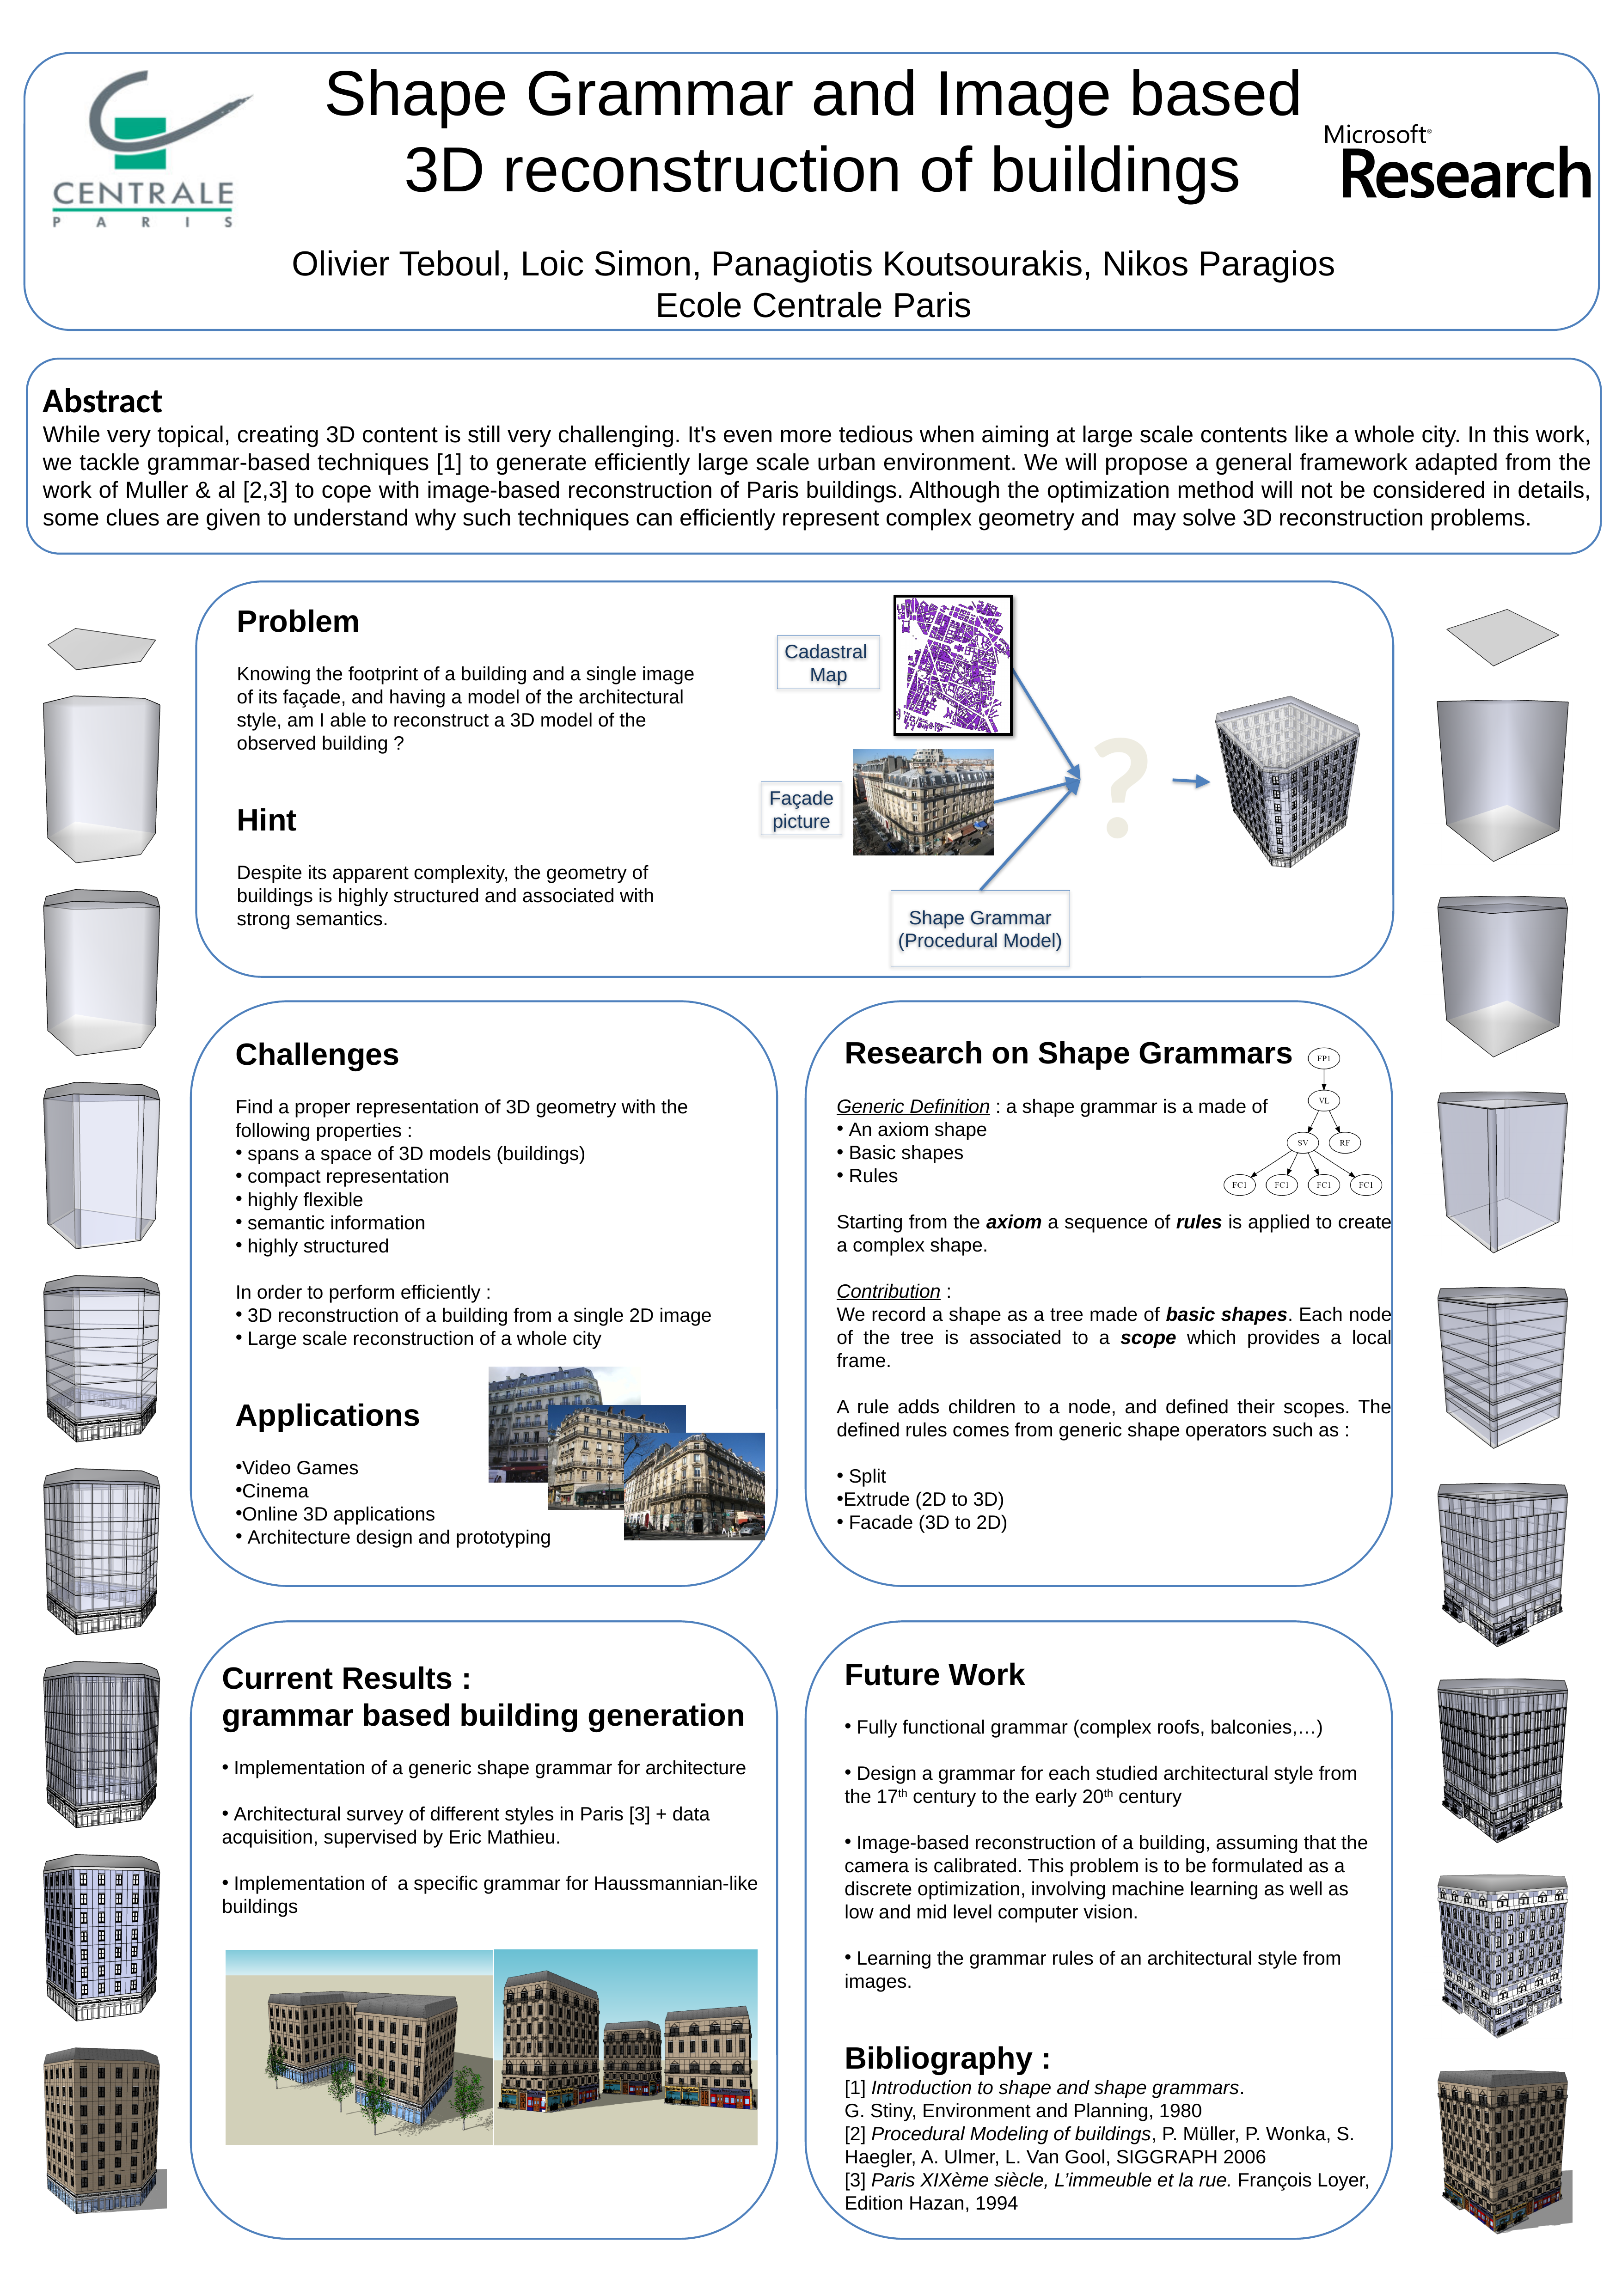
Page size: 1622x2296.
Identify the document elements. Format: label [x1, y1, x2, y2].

text_box [26, 358, 1601, 554]
text_box [31, 581, 1573, 2239]
text_box [24, 48, 1604, 331]
